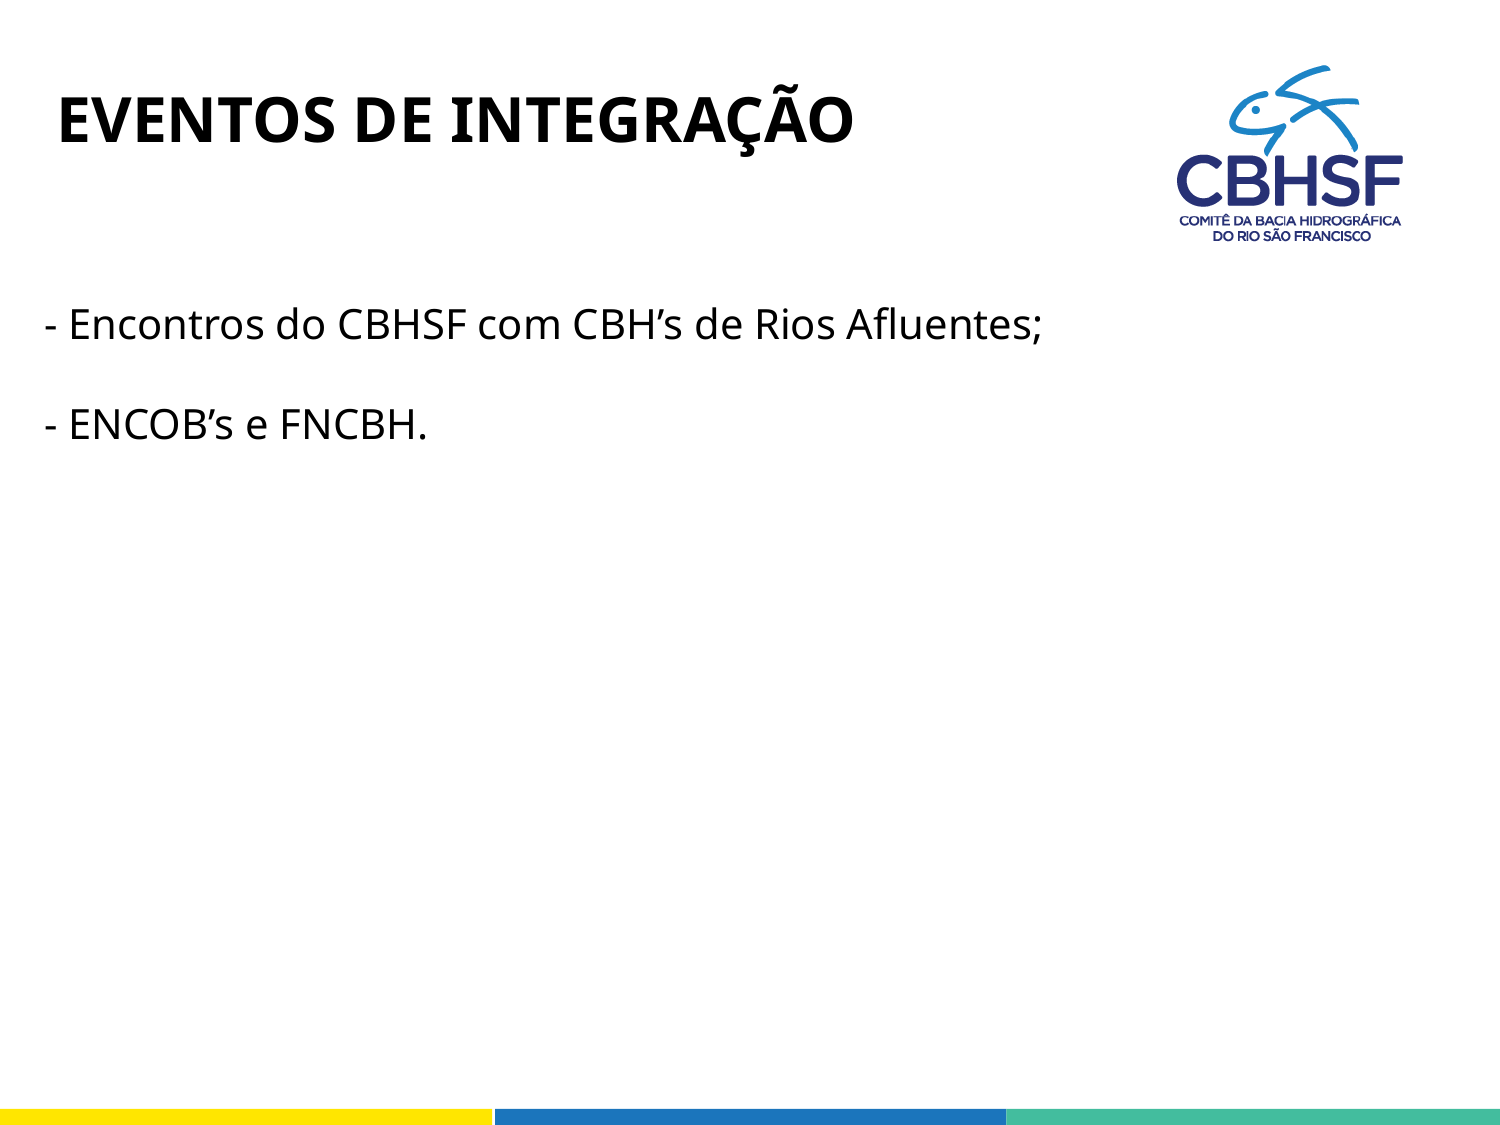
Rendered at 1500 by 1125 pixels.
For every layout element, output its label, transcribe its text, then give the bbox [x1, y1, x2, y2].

text_box [1004, 1107, 1500, 1125]
list EVENTOS DE INTEGRAÇÃO [41, 72, 1140, 161]
picture [312, 19, 1471, 296]
text_box [0, 1107, 493, 1125]
text_box [493, 1107, 1004, 1125]
text_box - Encontros do CBHSF com CBH’s de Rios Afluentes; - ENCOB’s e FNCBH. [29, 290, 1447, 568]
